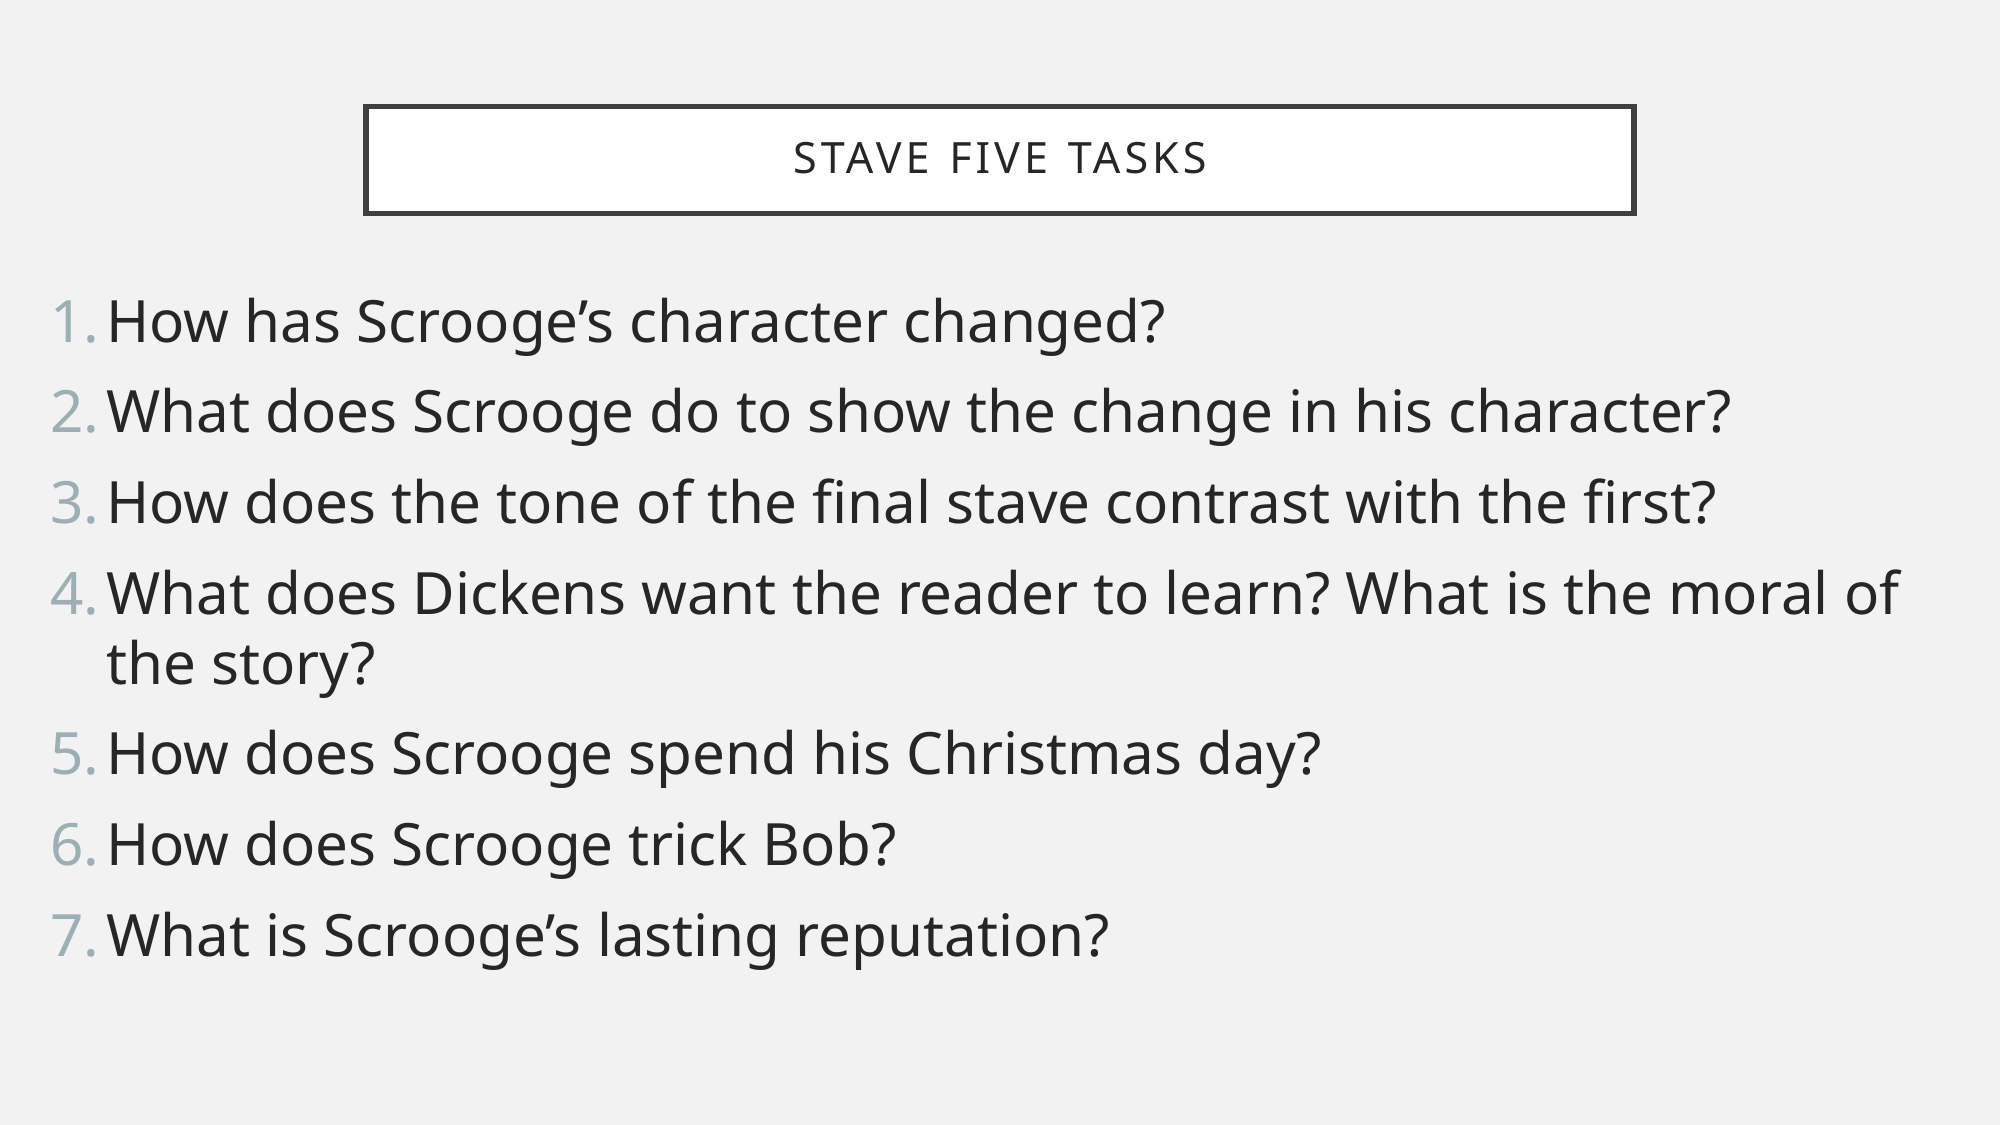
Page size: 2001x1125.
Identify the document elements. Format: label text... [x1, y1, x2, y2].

title Stave Five Tasks [363, 104, 1637, 216]
list How has Scrooge’s character changed? What does Scrooge do to show the change in his character? How does the tone of the final stave contrast with the first? What does Dickens want the reader to learn? What is the moral of the story? How does Scrooge spend his Christmas day? How does Scrooge trick Bob? What is Scrooge’s lasting reputation? [35, 276, 1965, 1094]
